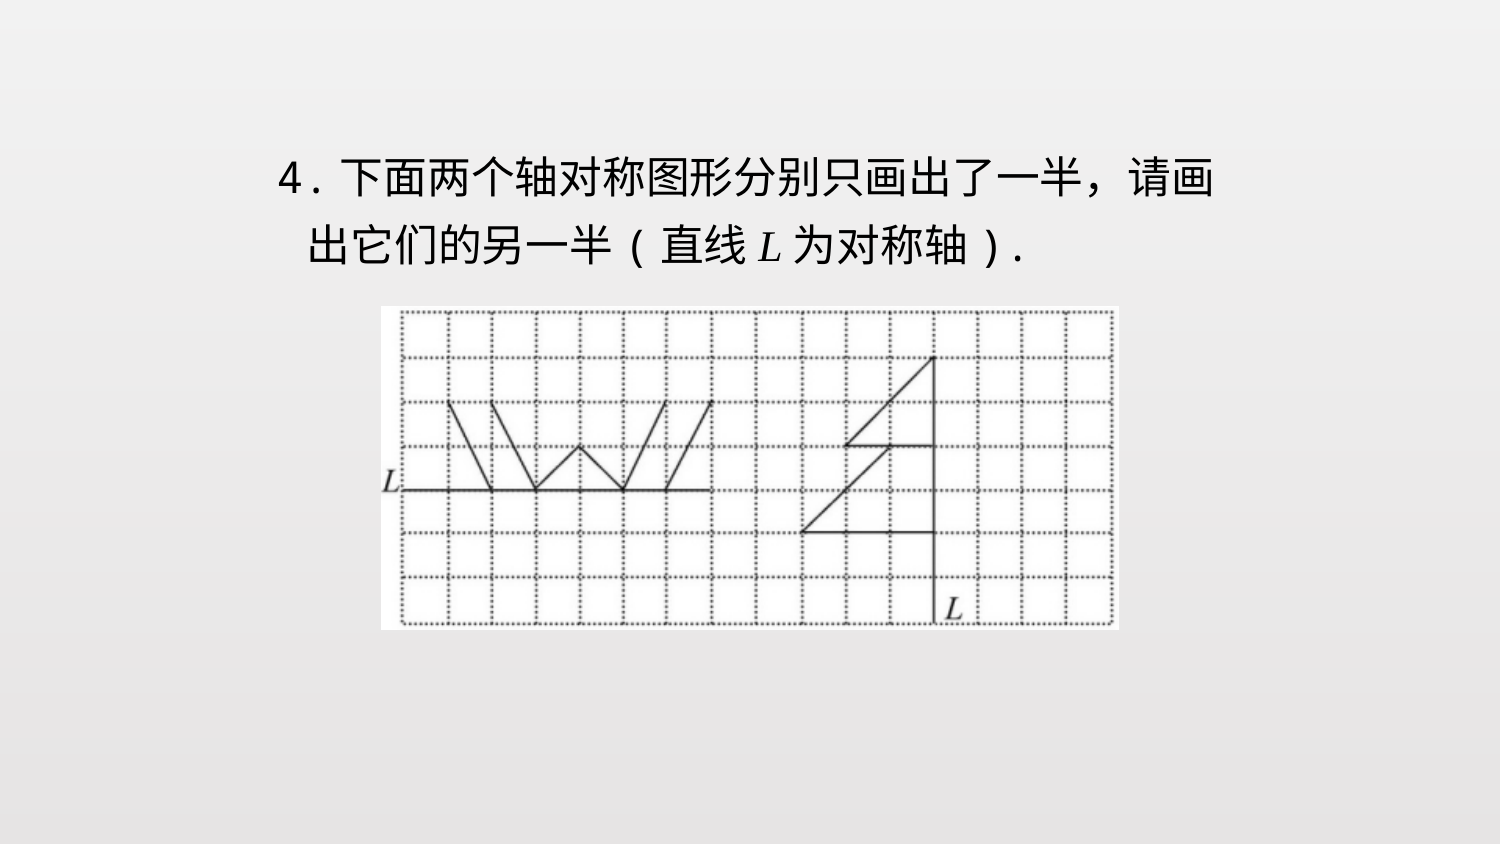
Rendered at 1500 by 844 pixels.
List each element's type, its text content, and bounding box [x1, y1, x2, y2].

text_box 4.下面两个轴对称图形分别只画出了一半，请画 出它们的另一半(直线L为对称轴). [265, 128, 1261, 276]
picture [381, 306, 1119, 631]
